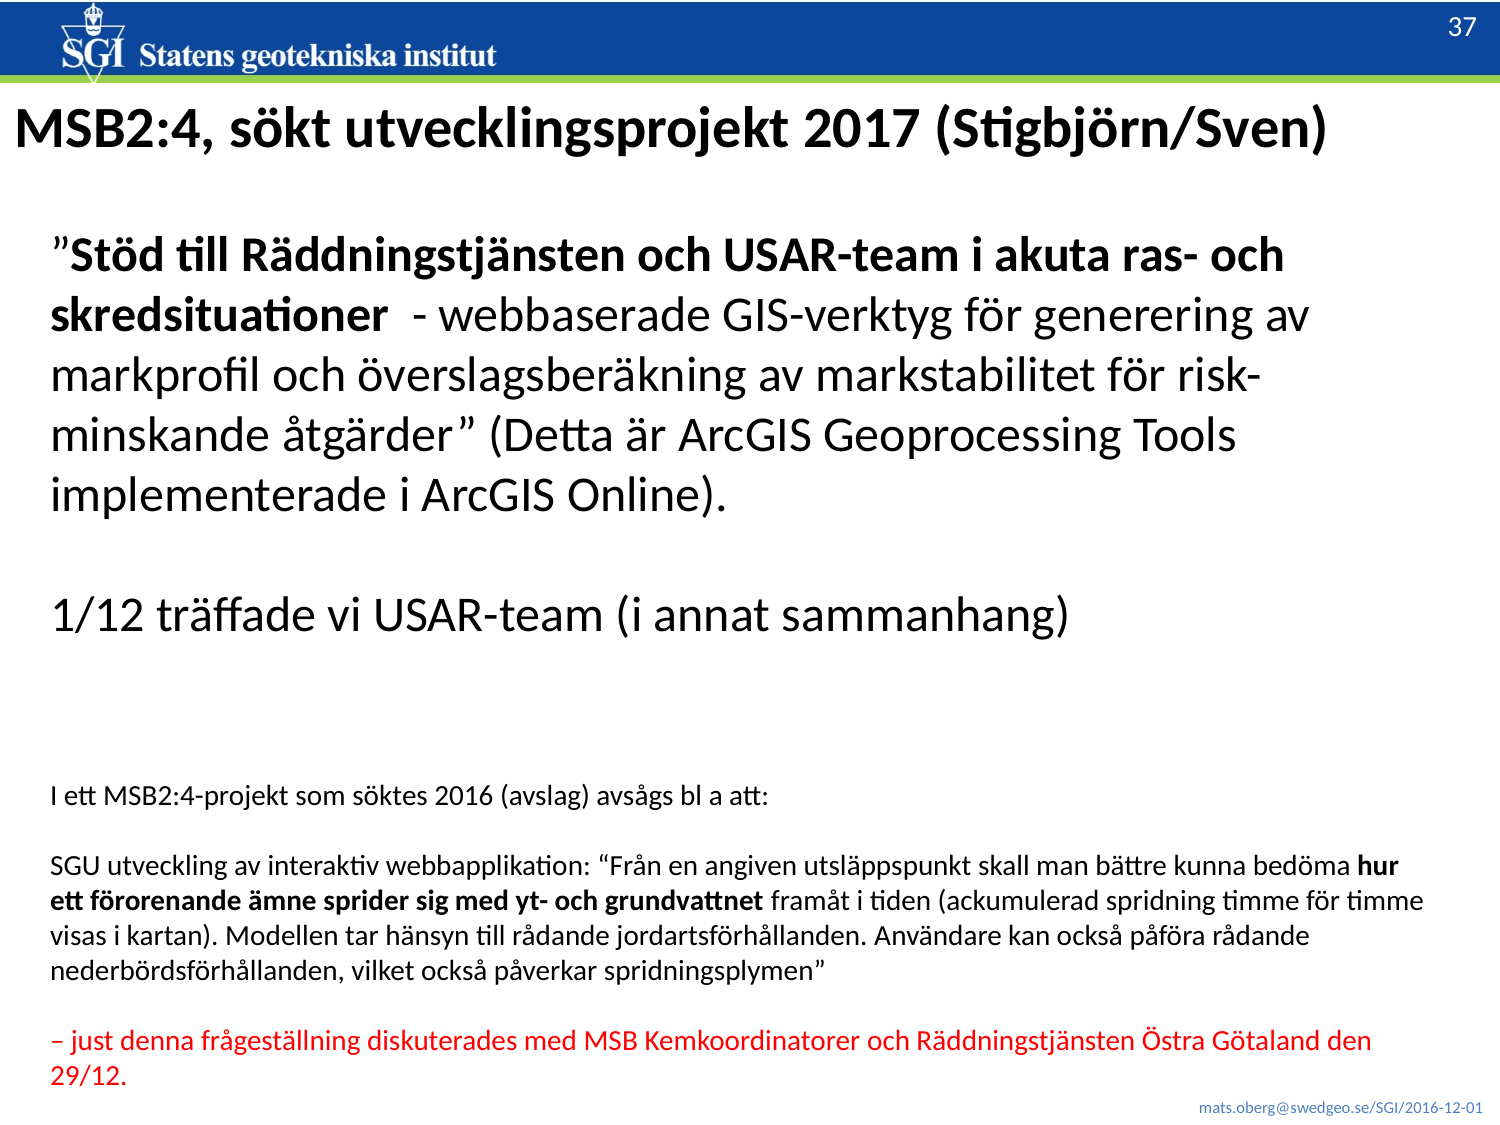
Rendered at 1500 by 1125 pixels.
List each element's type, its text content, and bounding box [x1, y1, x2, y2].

text_box ”Stöd till Räddningstjänsten och USAR-team i akuta ras- och skredsituationer - webbaserade GIS-verktyg för generering av markprofil och överslagsberäkning av markstabilitet för risk-minskande åtgärder” (Detta är ArcGIS Geoprocessing Tools implementerade i ArcGIS Online). 1/12 träffade vi USAR-team (i annat sammanhang) [35, 214, 1441, 649]
picture [0, 0, 1500, 81]
text_box I ett MSB2:4-projekt som söktes 2016 (avslag) avsågs bl a att: SGU utveckling av interaktiv webbapplikation: “Från en angiven utsläppspunkt skall man bättre kunna bedöma hur ett förorenande ämne sprider sig med yt- och grundvattnet framåt i tiden (ackumulerad spridning timme för timme visas i kartan). Modellen tar hänsyn till rådande jordartsförhållanden. Användare kan också påföra rådande nederbördsförhållanden, vilket också påverkar spridningsplymen” – just denna frågeställning diskuterades med MSB Kemkoordinatorer och Räddningstjänsten Östra Götaland den 29/12. [35, 768, 1441, 1099]
text_box MSB2:4, sökt utvecklingsprojekt 2017 (Stigbjörn/Sven) [0, 81, 1500, 167]
